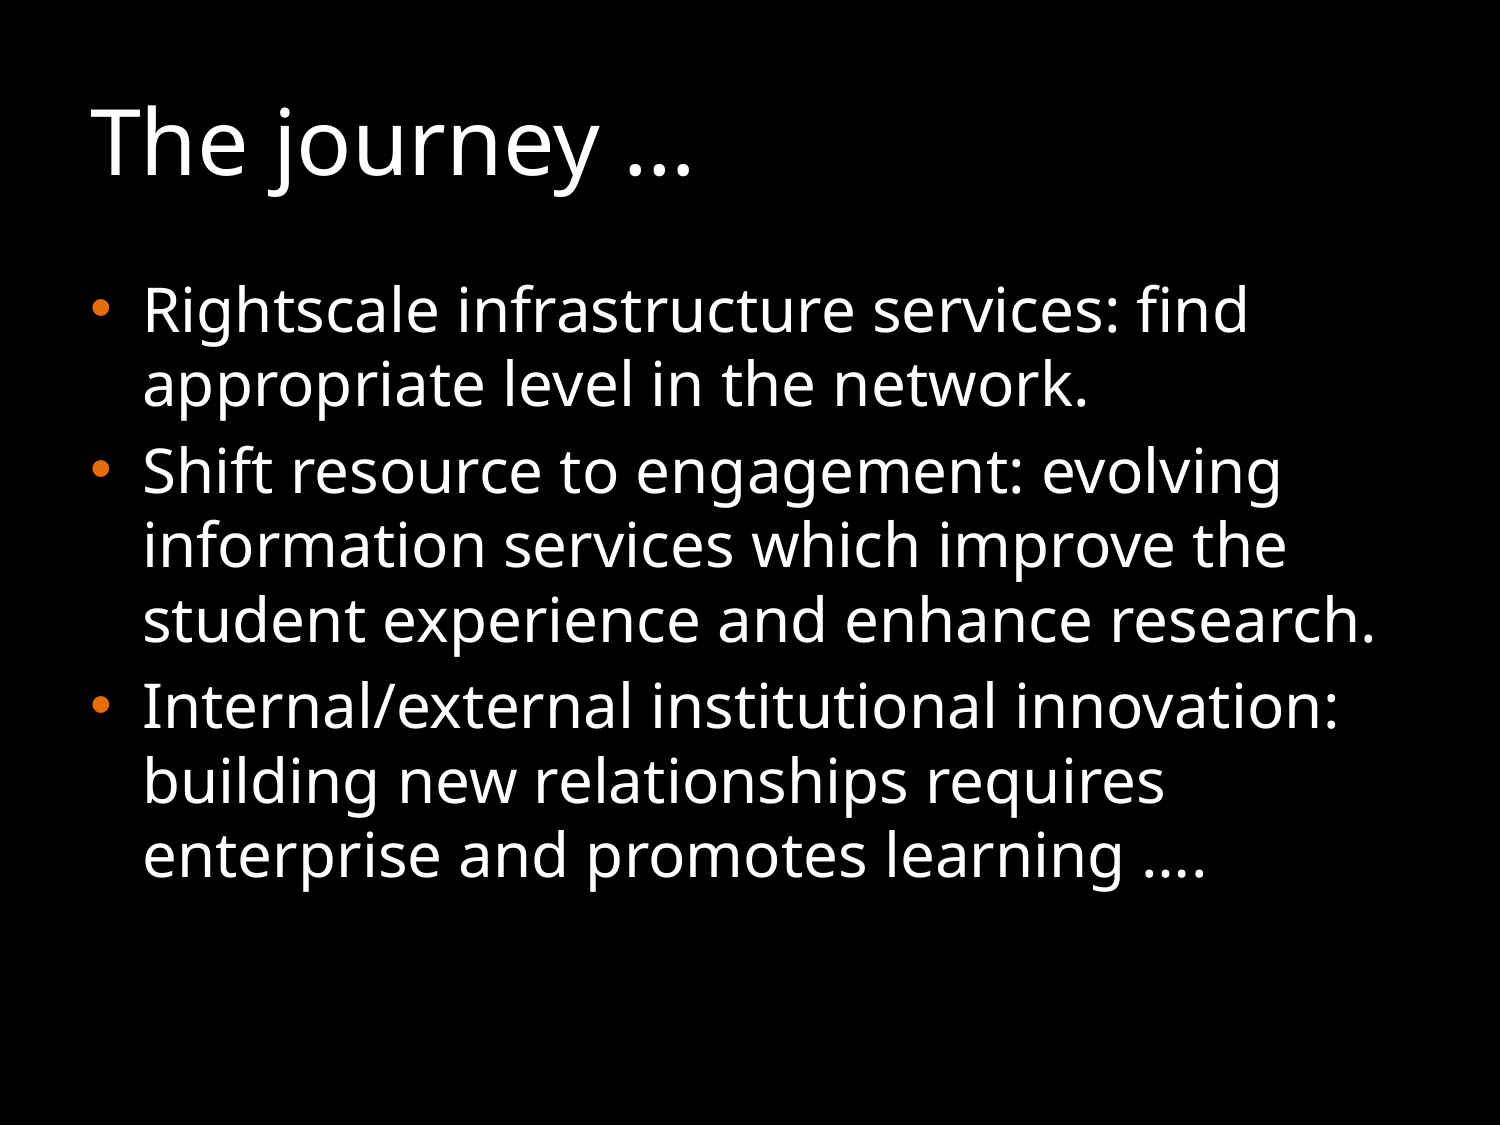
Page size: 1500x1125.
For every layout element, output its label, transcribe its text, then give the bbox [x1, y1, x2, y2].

title The journey … [75, 45, 1425, 233]
list Rightscale infrastructure services: find appropriate level in the network. Shift resource to engagement: evolving information services which improve the student experience and enhance research. Internal/external institutional innovation: building new relationships requires enterprise and promotes learning …. [75, 262, 1425, 1005]
